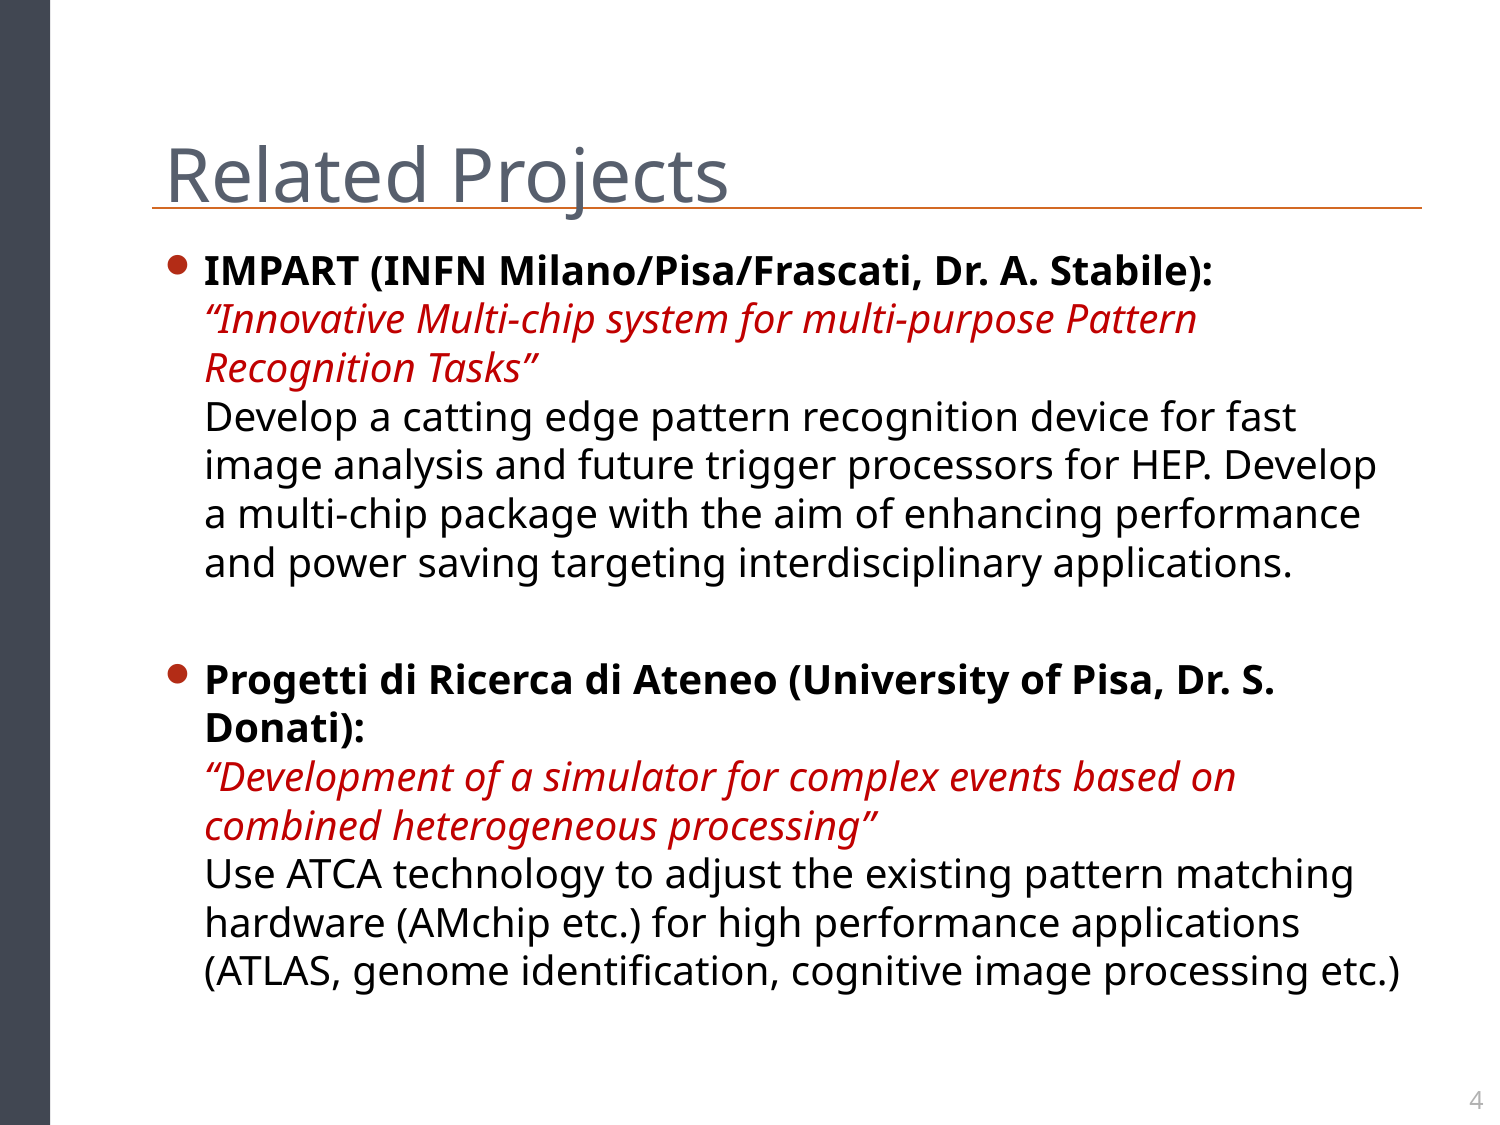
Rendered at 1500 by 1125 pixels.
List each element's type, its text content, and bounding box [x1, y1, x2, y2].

title Related Projects [150, 45, 1425, 233]
slide_number 4 [1148, 1071, 1499, 1125]
list IMPART (INFN Milano/Pisa/Frascati, Dr. A. Stabile): “Innovative Multi-chip system for multi-purpose Pattern Recognition Tasks” Develop a catting edge pattern recognition device for fast image analysis and future trigger processors for HEP. Develop a multi-chip package with the aim of enhancing performance and power saving targeting interdisciplinary applications. Progetti di Ricerca di Ateneo (University of Pisa, Dr. S. Donati): “Development of a simulator for complex events based on combined heterogeneous processing” Use ATCA technology to adjust the existing pattern matching hardware (AMchip etc.) for high performance applications (ATLAS, genome identification, cognitive image processing etc.) [150, 237, 1425, 1058]
